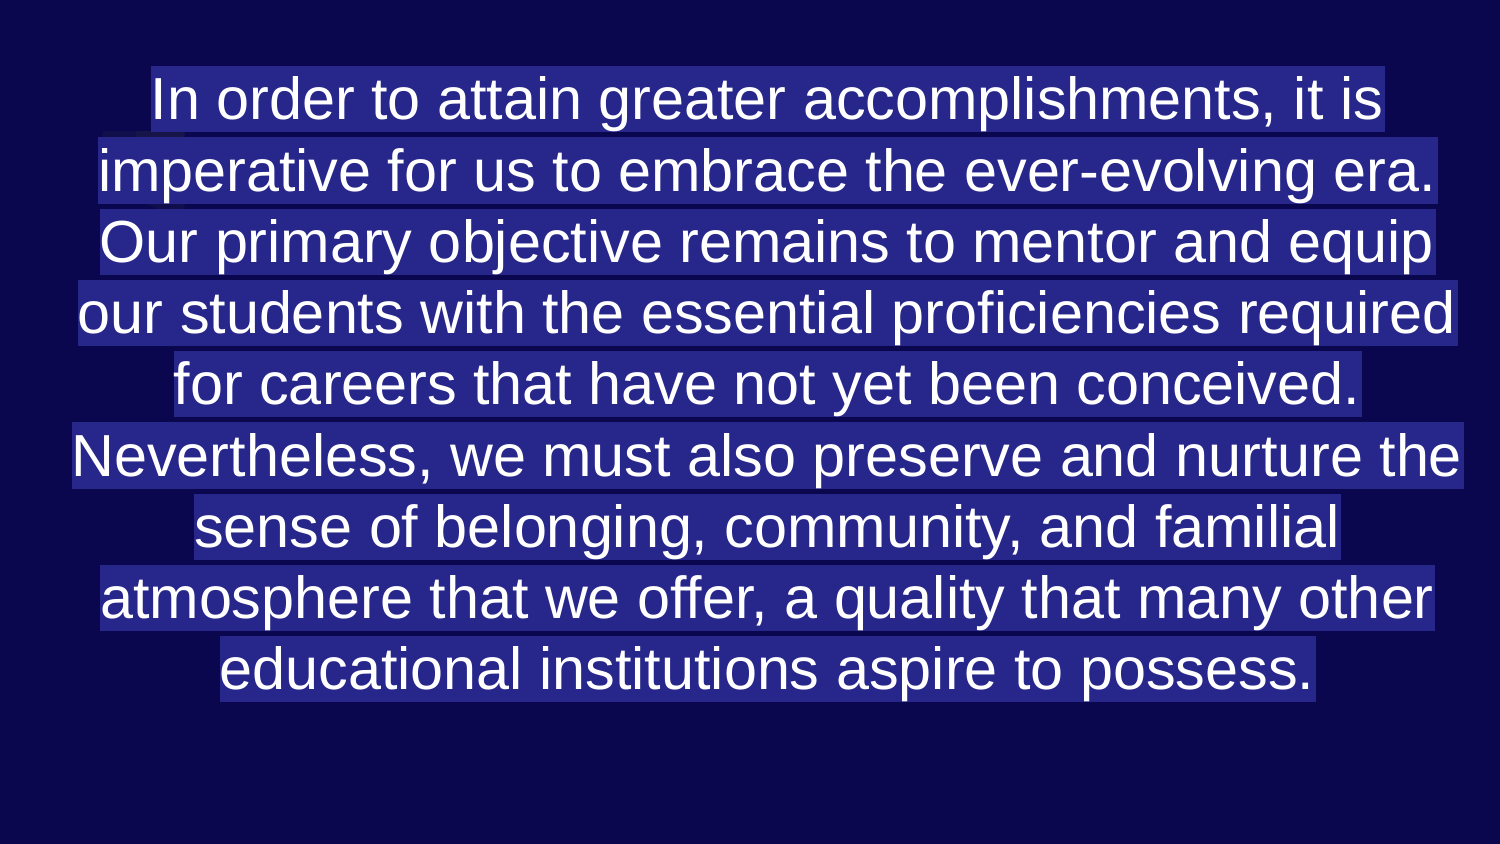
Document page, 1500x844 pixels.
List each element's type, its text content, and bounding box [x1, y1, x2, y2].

title In order to attain greater accomplishments, it is imperative for us to embrace the ever-evolving era. Our primary objective remains to mentor and equip our students with the essential proficiencies required for careers that have not yet been conceived. Nevertheless, we must also preserve and nurture the sense of belonging, community, and familial atmosphere that we offer, a quality that many other educational institutions aspire to possess. [48, 45, 1488, 799]
